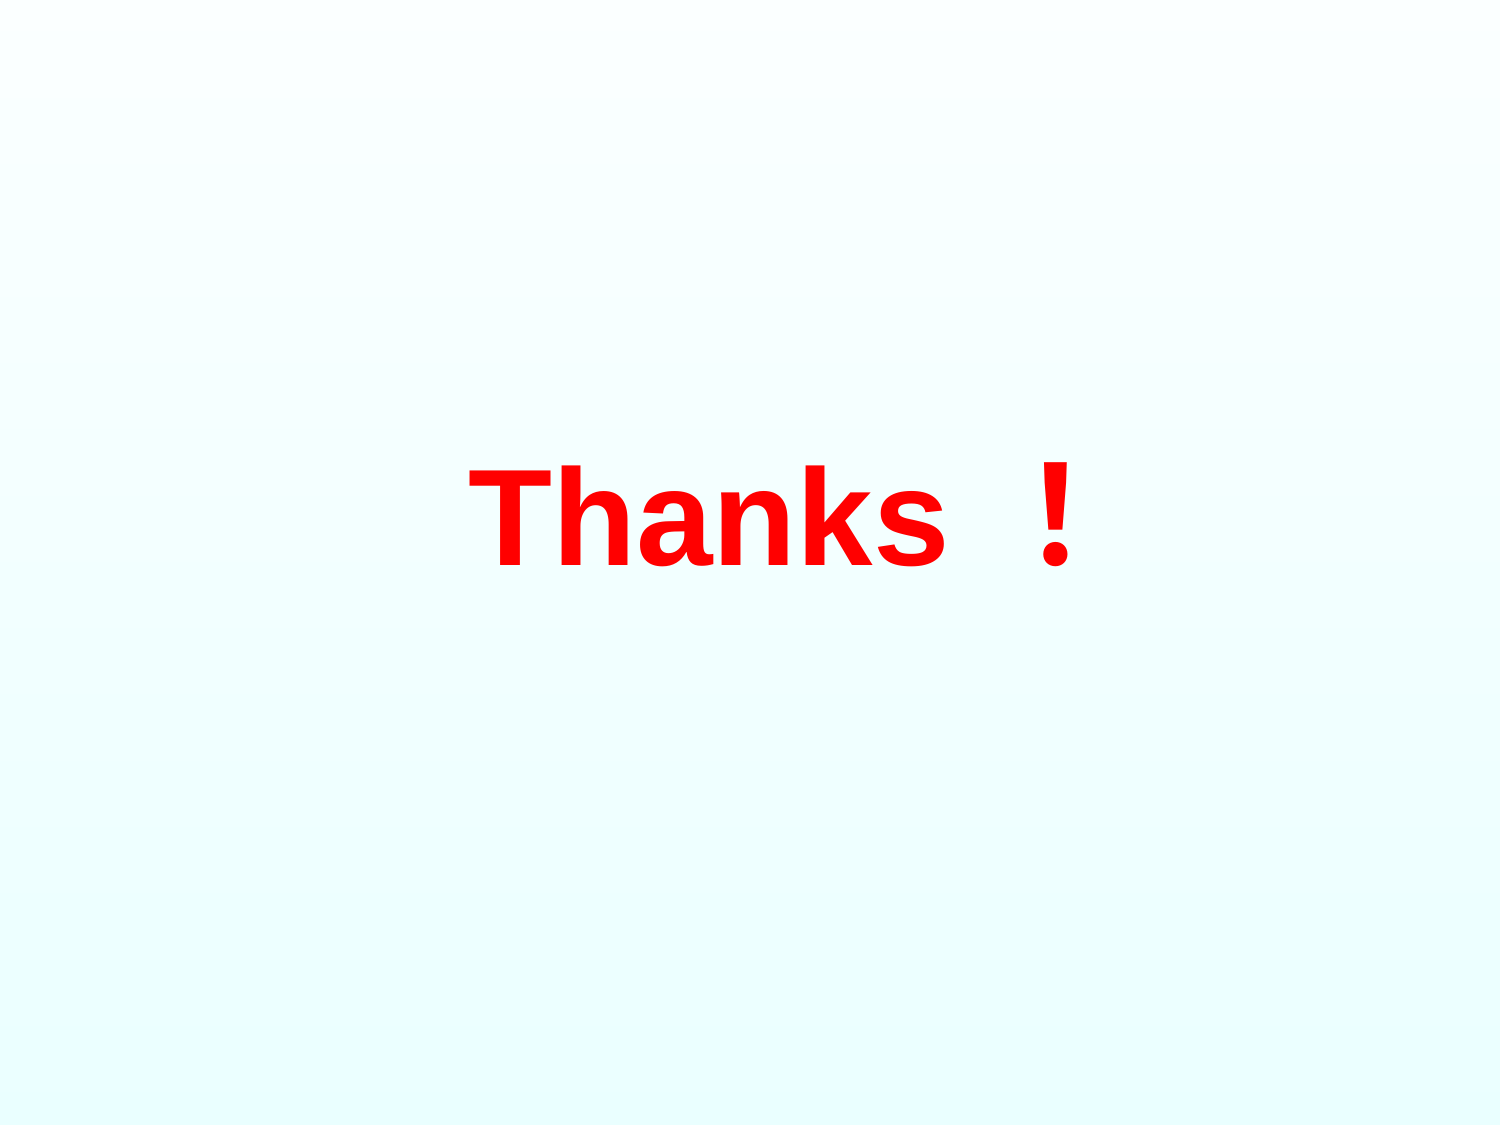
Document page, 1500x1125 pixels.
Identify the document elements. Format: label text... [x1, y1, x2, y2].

text_box Thanks ！ [454, 420, 1174, 601]
